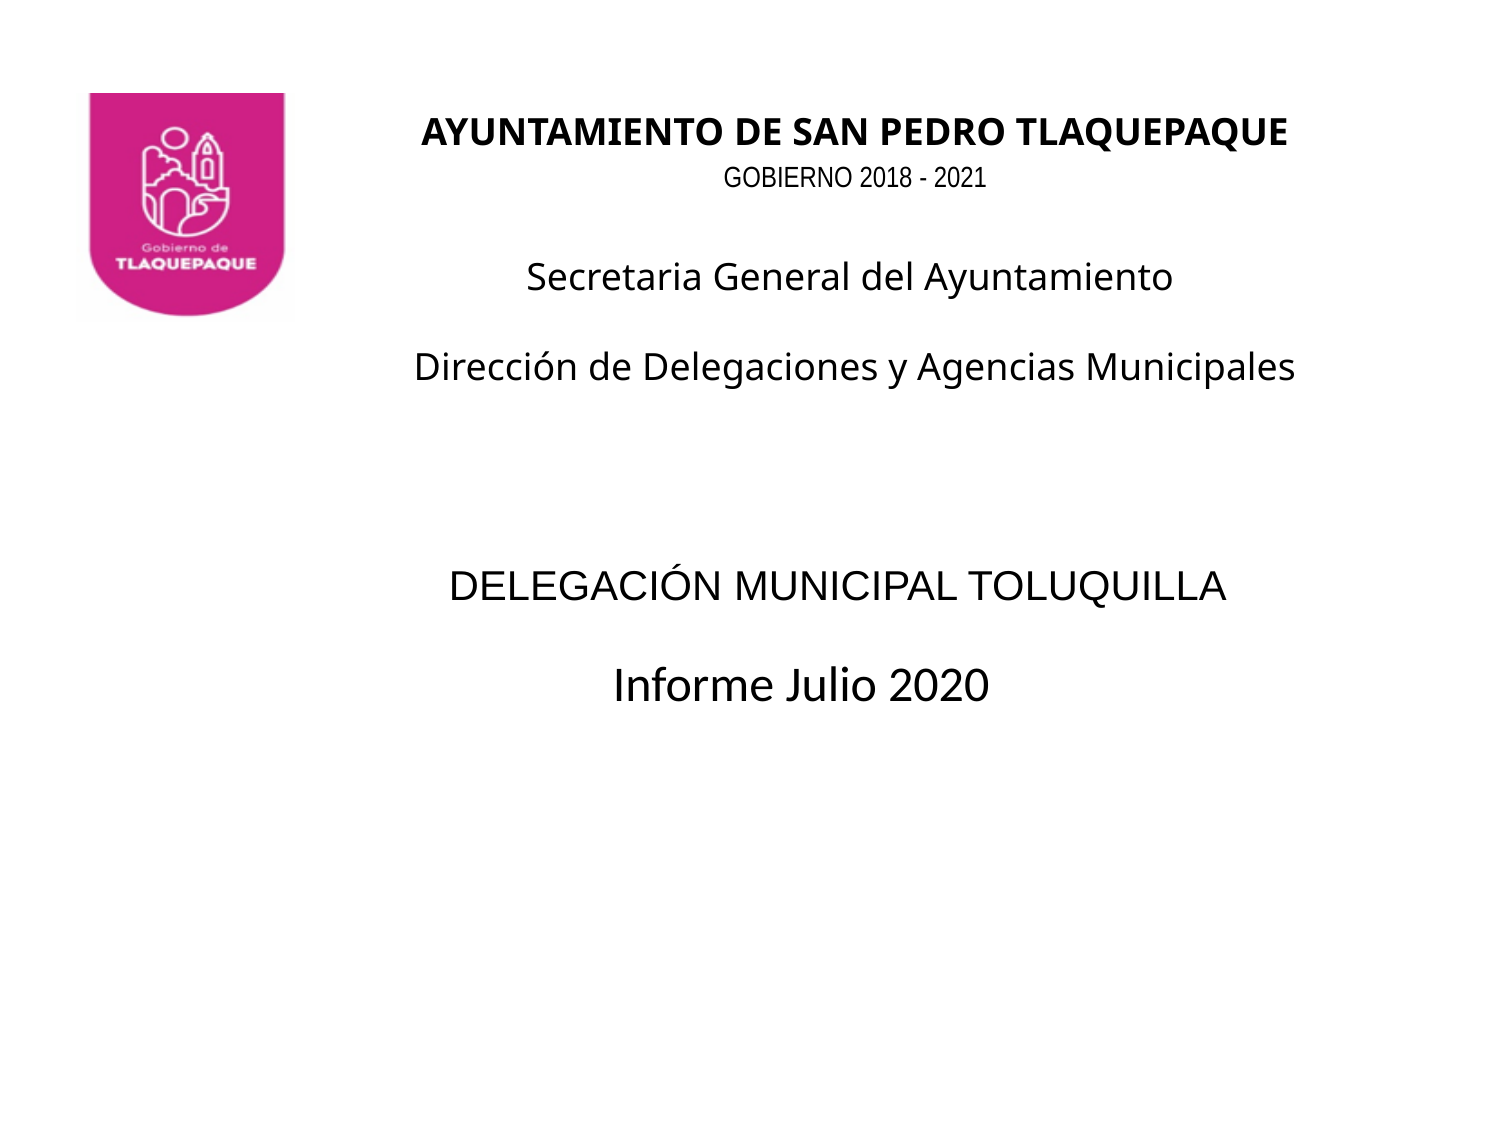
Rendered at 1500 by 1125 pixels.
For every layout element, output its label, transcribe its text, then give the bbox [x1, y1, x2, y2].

text_box Informe Julio 2020 [320, 644, 1282, 720]
text_box DELEGACIÓN MUNICIPAL TOLUQUILLA [257, 550, 1418, 616]
text_box AYUNTAMIENTO DE SAN PEDRO TLAQUEPAQUE GOBIERNO 2018 - 2021 [351, 93, 1360, 201]
picture [76, 93, 295, 322]
text_box Secretaria General del Ayuntamiento Dirección de Delegaciones y Agencias Municipales [398, 246, 1313, 486]
